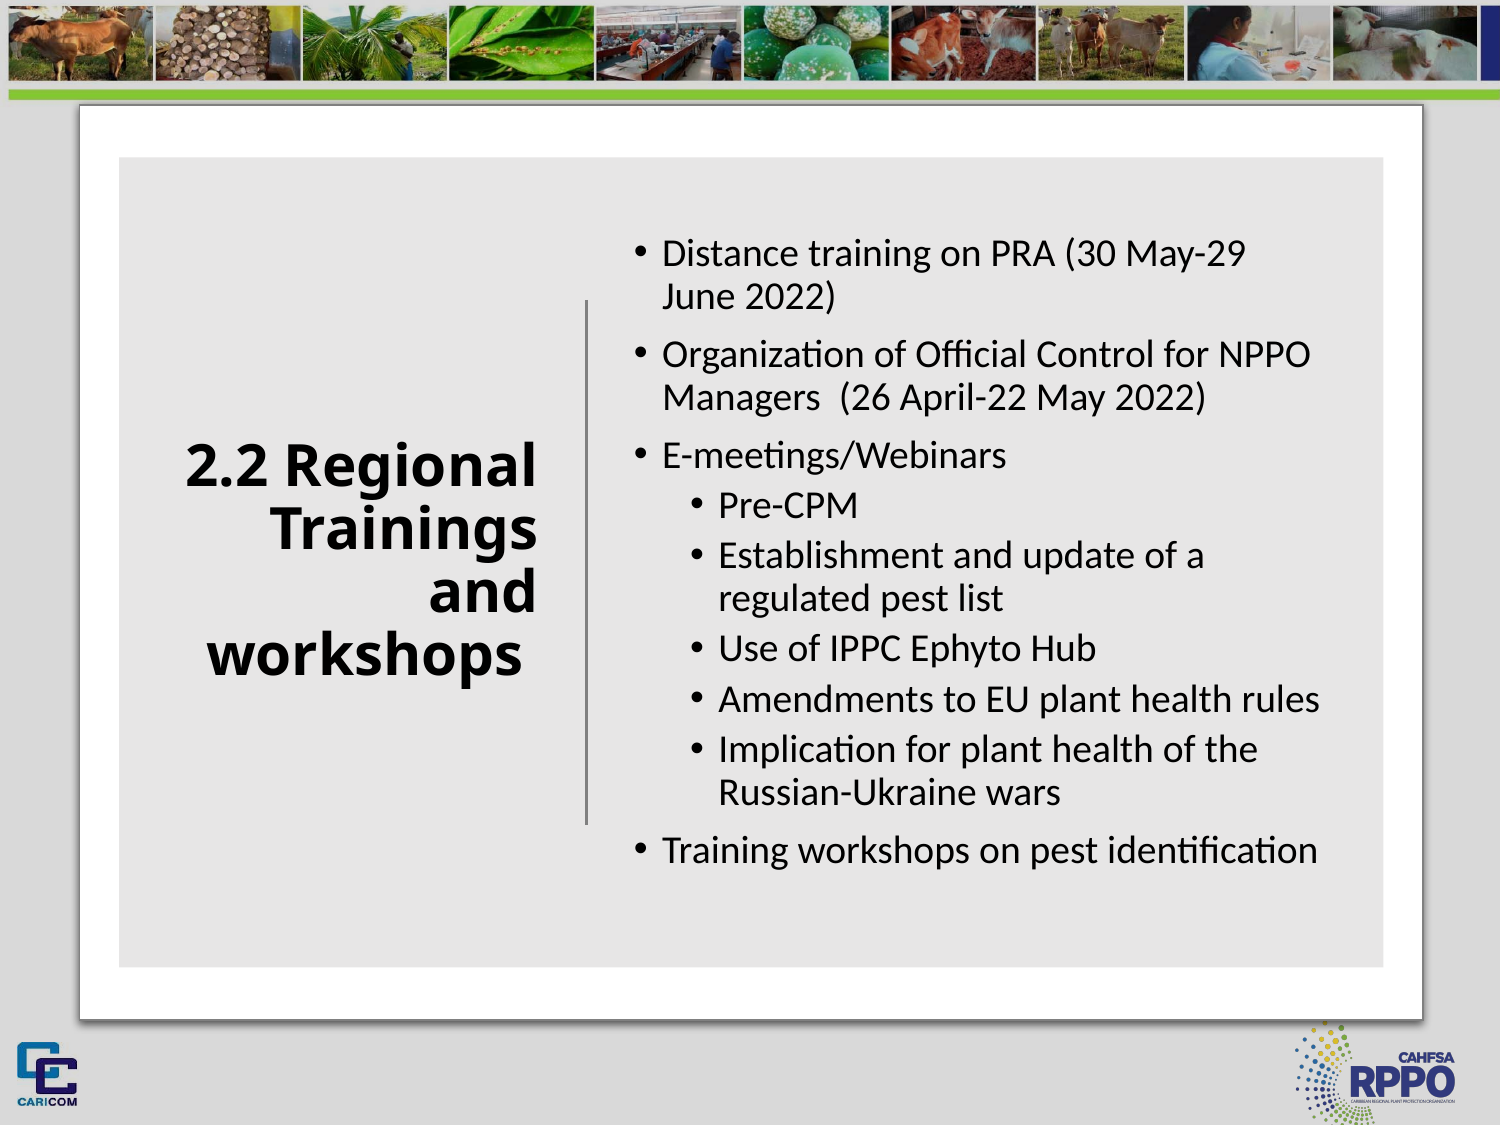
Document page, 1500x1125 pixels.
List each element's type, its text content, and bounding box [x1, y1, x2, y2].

list Distance training on PRA (30 May-29 June 2022) Organization of Official Control for NPPO Managers (26 April-22 May 2022) E-meetings/Webinars Pre-CPM Establishment and update of a regulated pest list Use of IPPC Ephyto Hub Amendments to EU plant health rules Implication for plant health of the Russian-Ukraine wars Training workshops on pest identification [618, 224, 1342, 900]
text_box [79, 104, 1424, 1021]
text_box [0, 0, 1500, 1125]
text_box [118, 156, 1385, 968]
title 2.2 Regional Trainings and workshops [158, 224, 554, 900]
